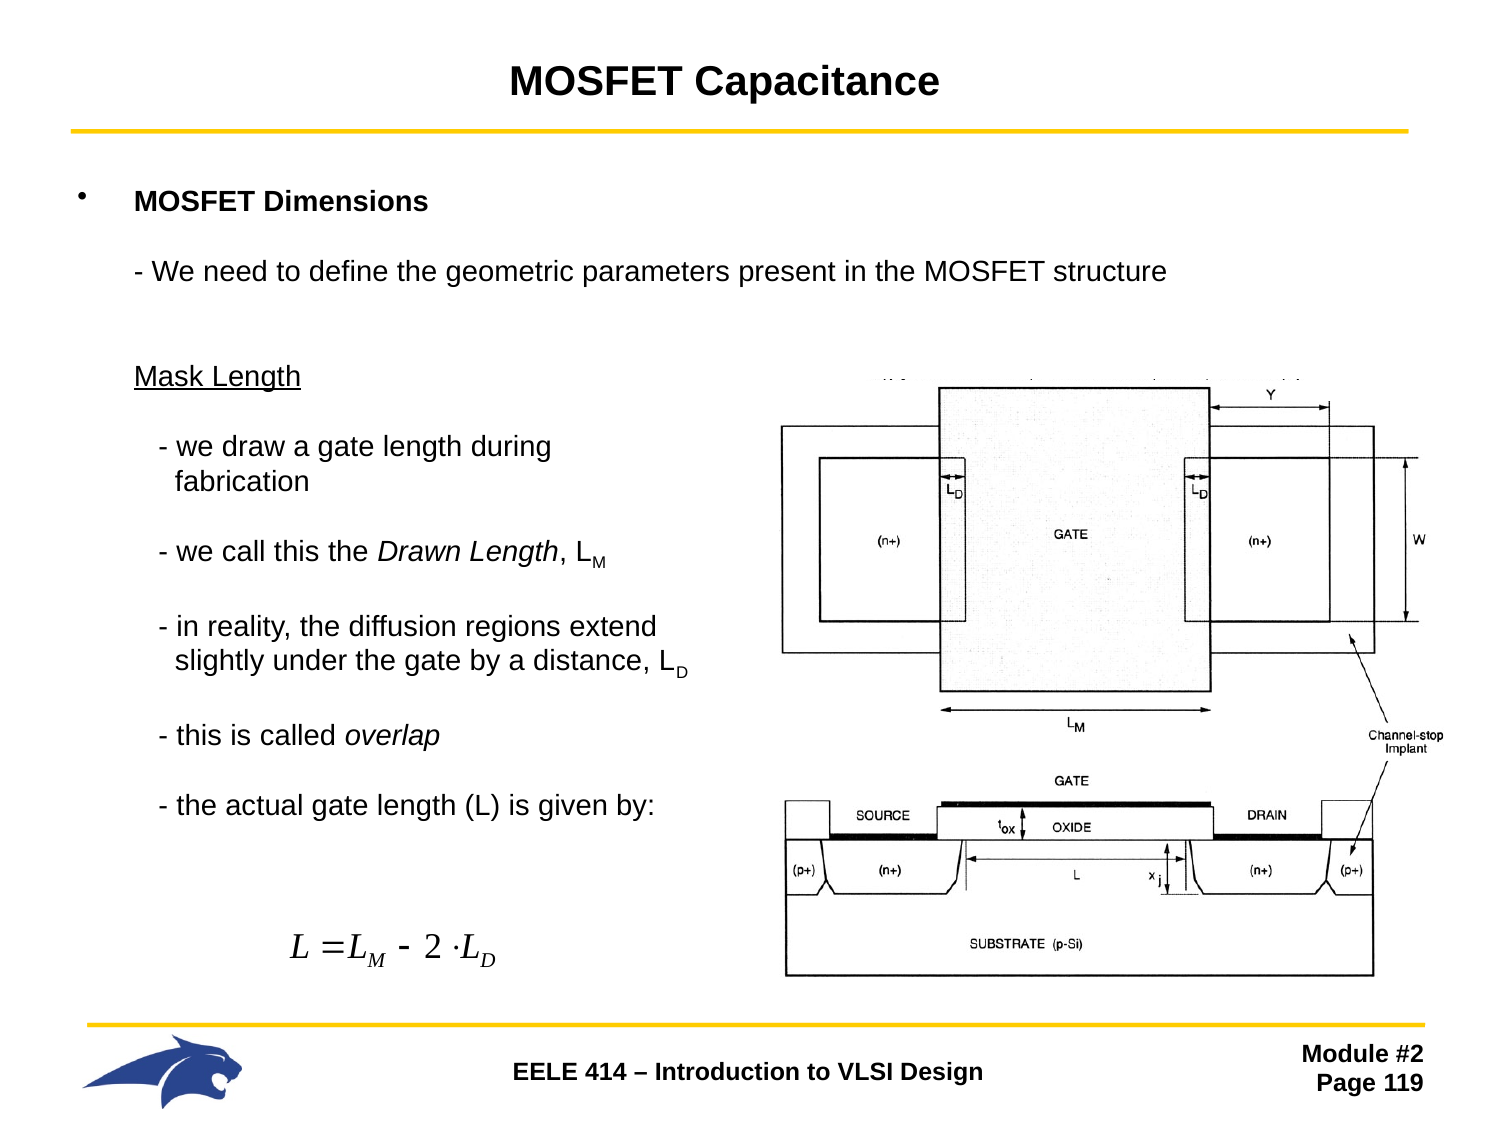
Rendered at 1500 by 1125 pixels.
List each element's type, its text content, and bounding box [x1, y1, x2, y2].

title MOSFET Capacitance [87, 37, 1363, 120]
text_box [283, 922, 504, 975]
picture [82, 1034, 242, 1109]
picture [779, 379, 1444, 978]
list MOSFET Dimensions - We need to define the geometric parameters present in the MOSFET structure Mask Length - we draw a gate length during fabrication - we call this the Drawn Length, LM - in reality, the diffusion regions extend slightly under the gate by a distance, LD - this is called overlap - the actual gate length (L) is given by: [62, 174, 1465, 938]
